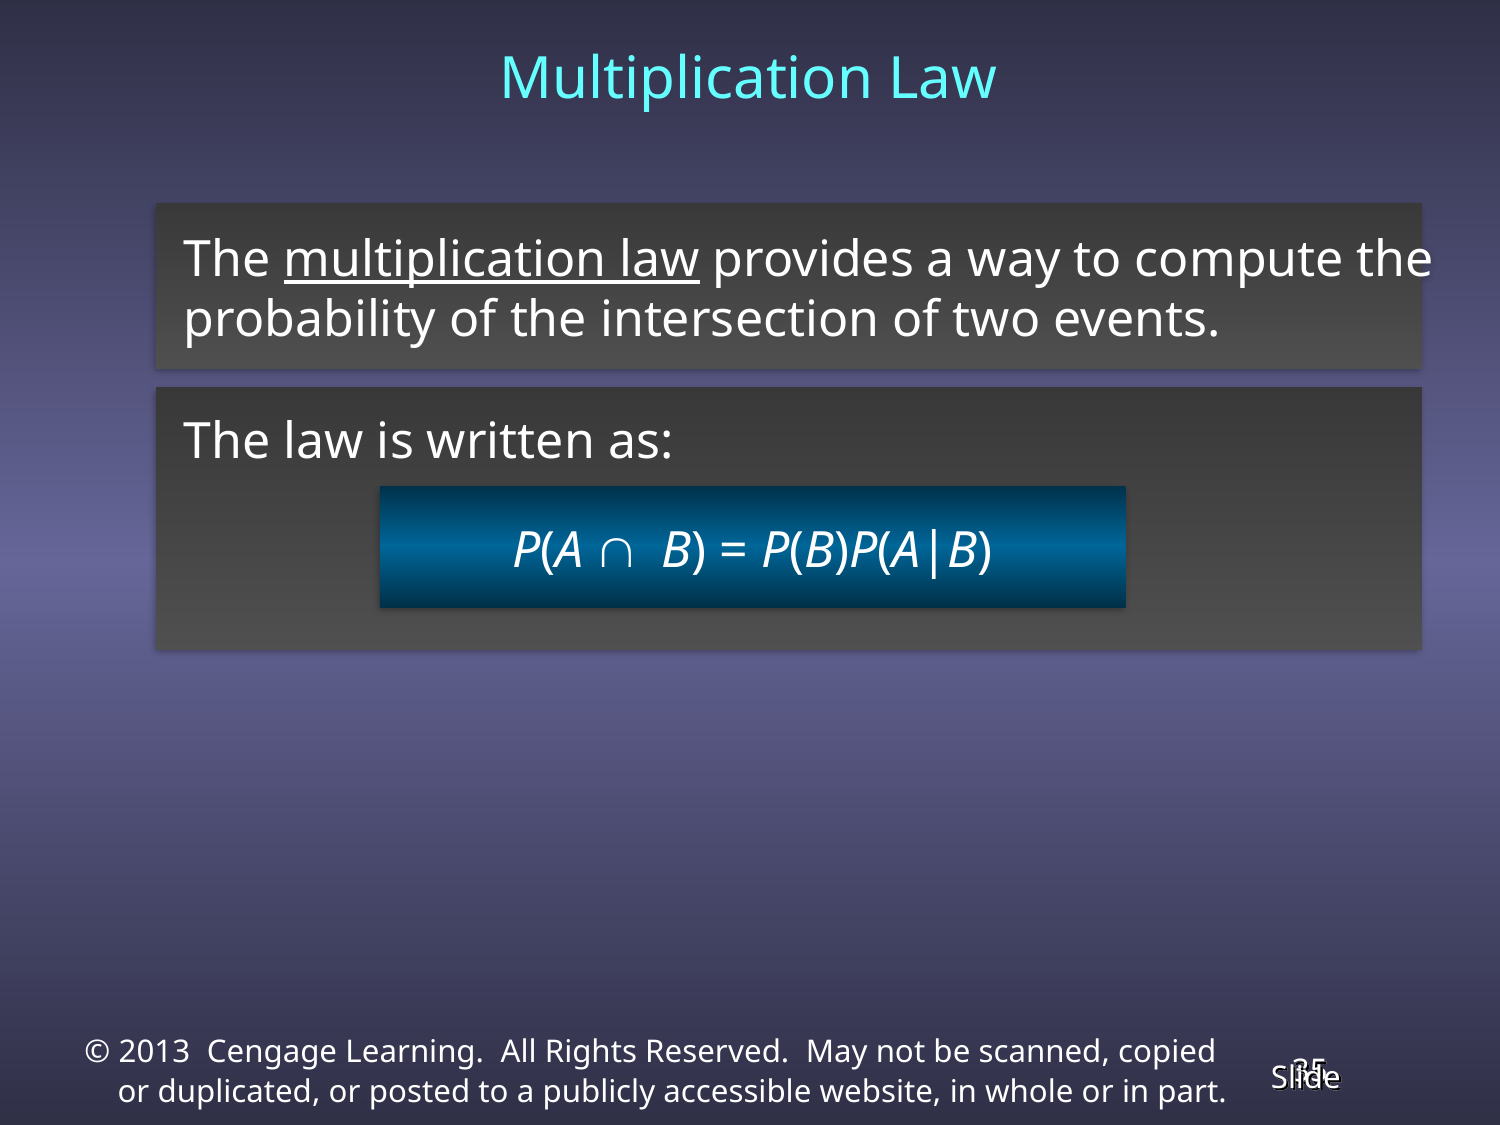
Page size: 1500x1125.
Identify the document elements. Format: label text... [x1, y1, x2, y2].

text_box Multiplication Law [111, 26, 1387, 124]
text_box The multiplication law provides a way to compute the probability of the intersection of two events. [156, 203, 1422, 369]
text_box The law is written as: [156, 387, 1422, 650]
text_box P(A B) = P(B)P(A|B) [379, 486, 1126, 608]
